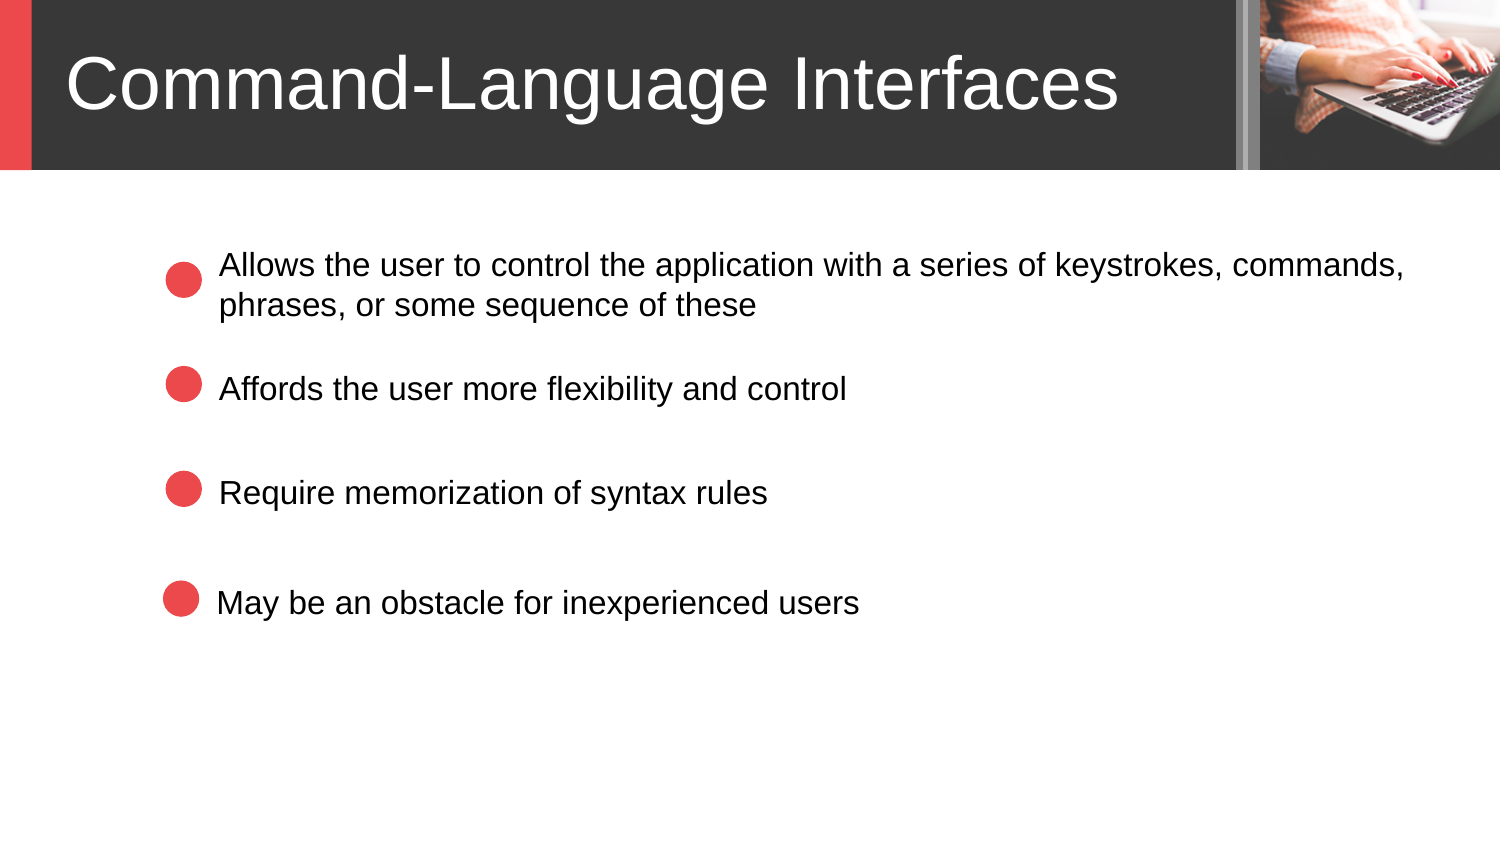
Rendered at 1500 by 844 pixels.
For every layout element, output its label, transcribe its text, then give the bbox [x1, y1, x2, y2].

list Command-Language Interfaces [50, 32, 1232, 127]
text_box [163, 259, 204, 301]
text_box [163, 468, 204, 510]
picture [0, 0, 1500, 844]
text_box Require memorization of syntax rules [204, 464, 1079, 519]
text_box [160, 578, 202, 619]
text_box Allows the user to control the application with a series of keystrokes, commands, phrases, or some sequence of these [204, 235, 1447, 330]
text_box [163, 363, 205, 405]
text_box Affords the user more flexibility and control [204, 359, 1079, 415]
text_box May be an obstacle for inexperienced users [201, 574, 1128, 629]
